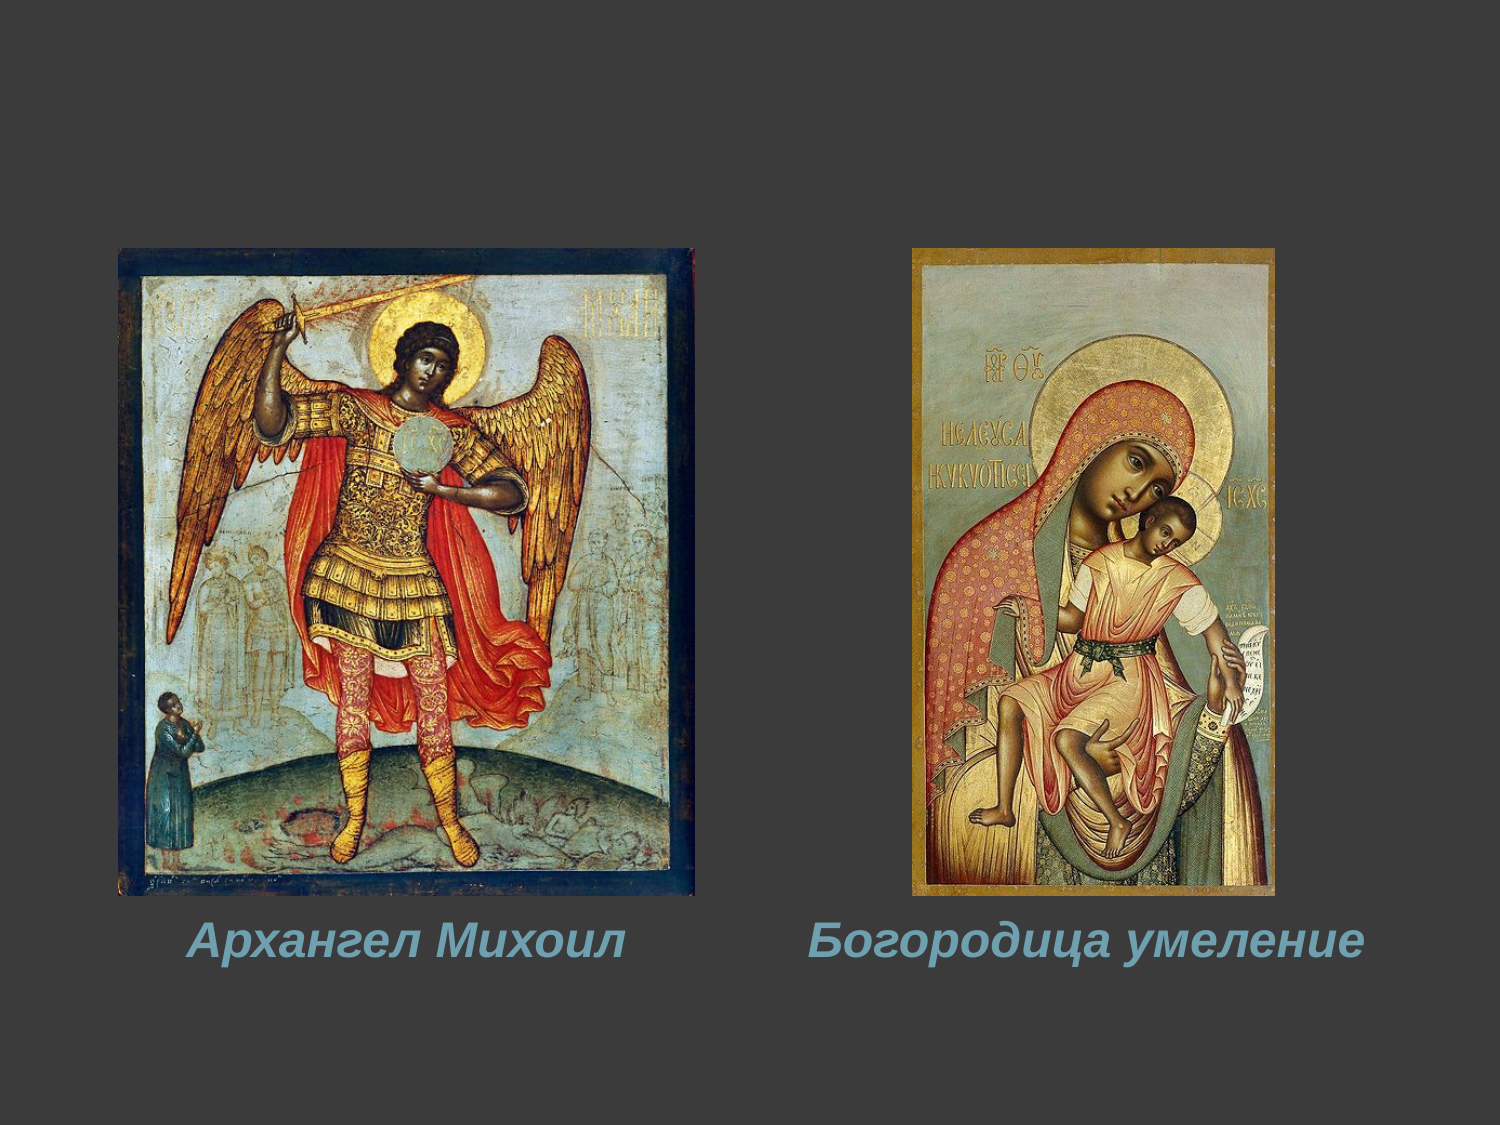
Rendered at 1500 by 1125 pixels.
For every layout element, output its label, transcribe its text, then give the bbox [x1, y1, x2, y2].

list Архангел Михоил [75, 900, 738, 1038]
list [118, 248, 695, 896]
list Богородица умеление [761, 900, 1425, 1038]
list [911, 248, 1275, 896]
